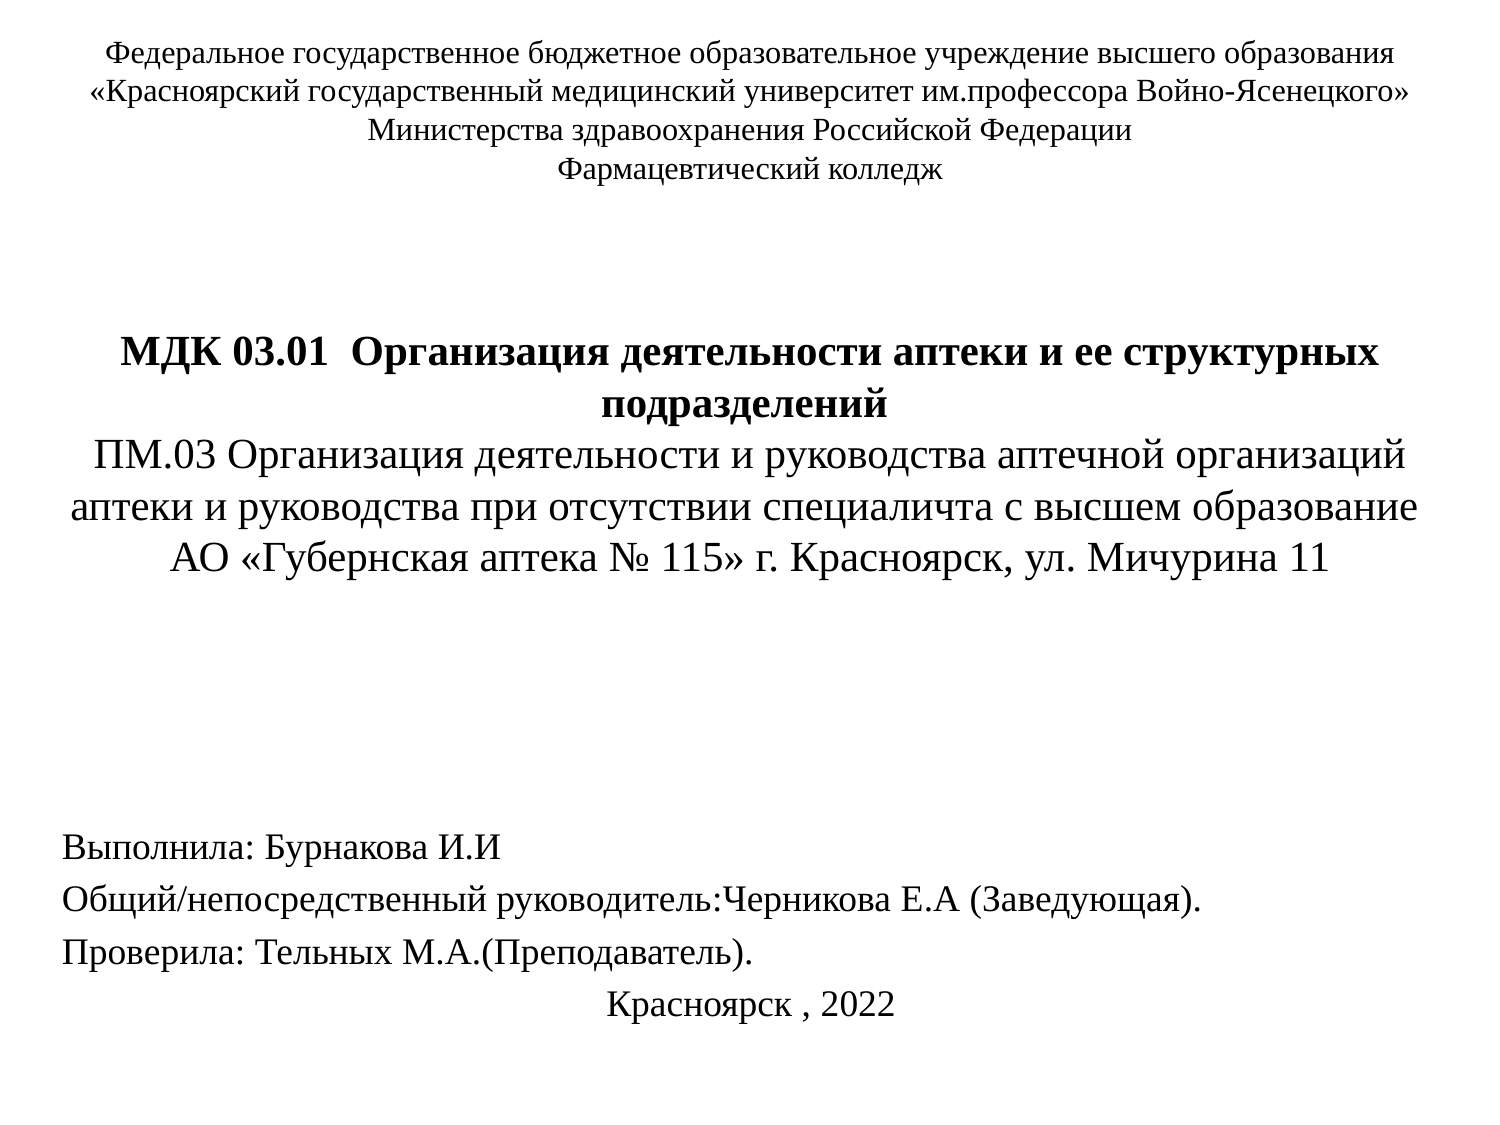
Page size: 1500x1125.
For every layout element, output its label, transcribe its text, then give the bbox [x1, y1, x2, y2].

subtitle Выполнила: Бурнакова И.И Общий/непосредственный руководитель:Черникова Е.А (Заведующая). Проверила: Тельных М.А.(Преподаватель). Красноярск , 2022 [46, 761, 1465, 1067]
title Федеральное государственное бюджетное образовательное учреждение высшего образования «Красноярский государственный медицинский университет им.профессора Войно-Ясенецкого» Министерства здравоохранения Российской Федерации Фармацевтический колледж МДК 03.01 Организация деятельности аптеки и ее структурных подразделений ПМ.03 Организация деятельности и руководства аптечной организаций аптеки и руководства при отсутствии специаличта с высшем образование АО «Губернская аптека № 115» г. Красноярск, ул. Мичурина 11 [46, 23, 1454, 591]
